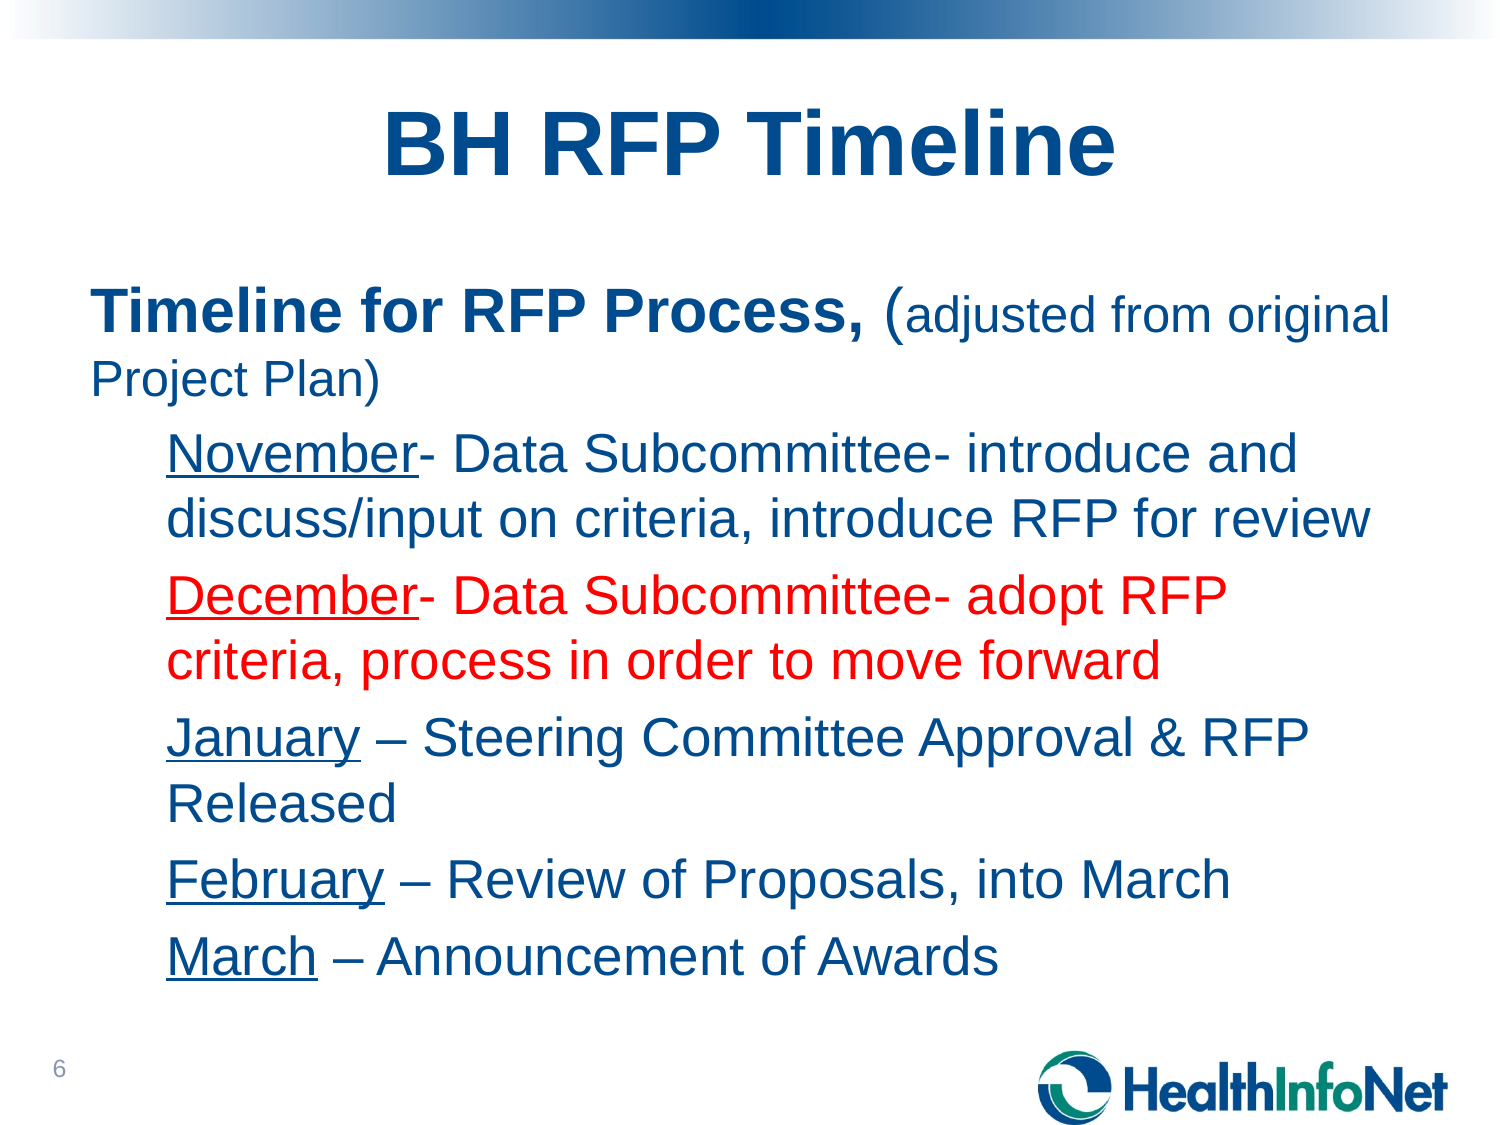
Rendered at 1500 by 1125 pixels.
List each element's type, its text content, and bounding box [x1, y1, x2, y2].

picture [0, 0, 1500, 1125]
slide_number 6 [37, 1037, 388, 1098]
title BH RFP Timeline [75, 45, 1425, 233]
list Timeline for RFP Process, (adjusted from original Project Plan) November- Data Subcommittee- introduce and discuss/input on criteria, introduce RFP for review December- Data Subcommittee- adopt RFP criteria, process in order to move forward January – Steering Committee Approval & RFP Released February – Review of Proposals, into March March – Announcement of Awards [75, 262, 1425, 1005]
